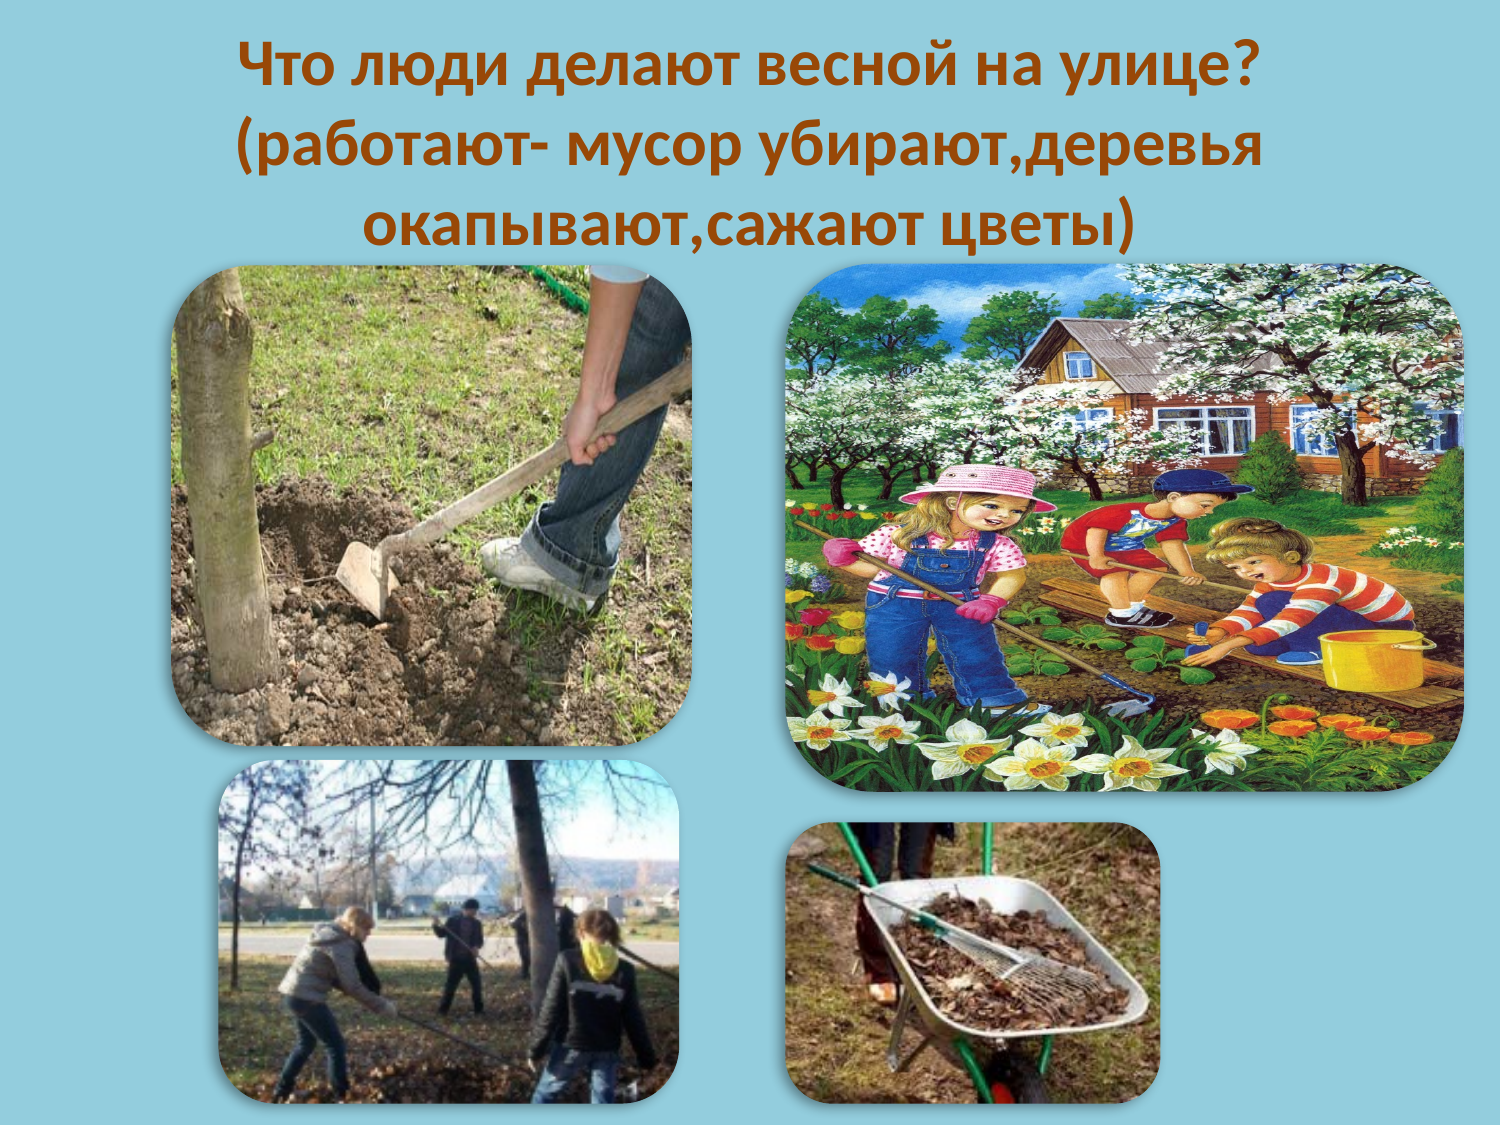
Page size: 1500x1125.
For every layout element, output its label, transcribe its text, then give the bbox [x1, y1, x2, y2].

picture [170, 265, 693, 747]
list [218, 759, 680, 1104]
picture [785, 263, 1465, 792]
picture [785, 822, 1161, 1104]
title Что люди делают весной на улице? (работают- мусор убирают,деревья окапывают,сажают цветы) [75, 45, 1425, 233]
